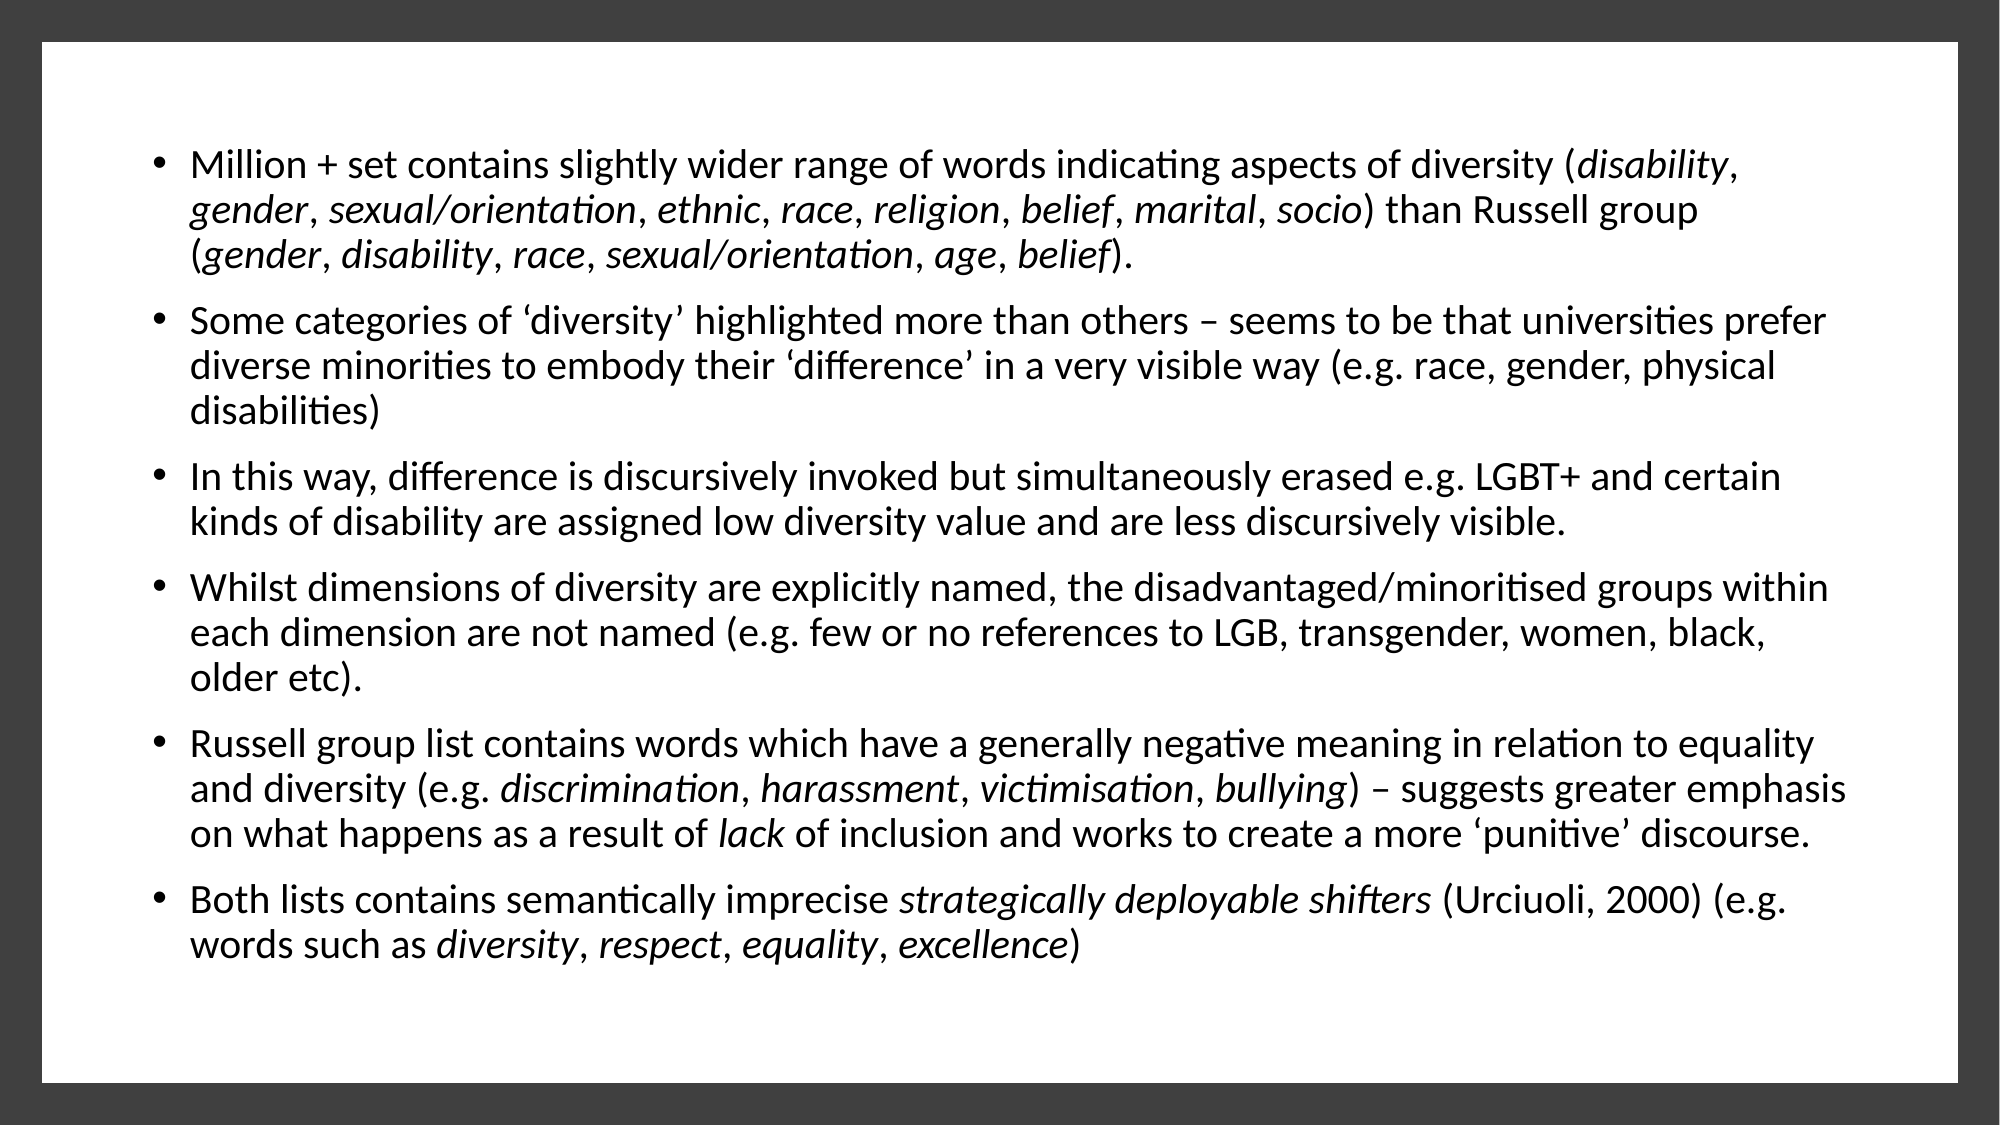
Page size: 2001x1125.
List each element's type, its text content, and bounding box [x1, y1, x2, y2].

text_box [52, 51, 1948, 1073]
text_box [0, 0, 2000, 1125]
list Million + set contains slightly wider range of words indicating aspects of diversity (disability, gender, sexual/orientation, ethnic, race, religion, belief, marital, socio) than Russell group (gender, disability, race, sexual/orientation, age, belief). Some categories of ‘diversity’ highlighted more than others – seems to be that universities prefer diverse minorities to embody their ‘difference’ in a very visible way (e.g. race, gender, physical disabilities) In this way, difference is discursively invoked but simultaneously erased e.g. LGBT+ and certain kinds of disability are assigned low diversity value and are less discursively visible. Whilst dimensions of diversity are explicitly named, the disadvantaged/minoritised groups within each dimension are not named (e.g. few or no references to LGB, transgender, women, black, older etc). Russell group list contains words which have a generally negative meaning in relation to equality and diversity (e.g. discrimination, harassment, victimisation, bullying) – suggests greater emphasis on what happens as a result of lack of inclusion and works to create a more ‘punitive’ discourse. Both lists contains semantically imprecise strategically deployable shifters (Urciuoli, 2000) (e.g. words such as diversity, respect, equality, excellence) [137, 134, 1863, 983]
